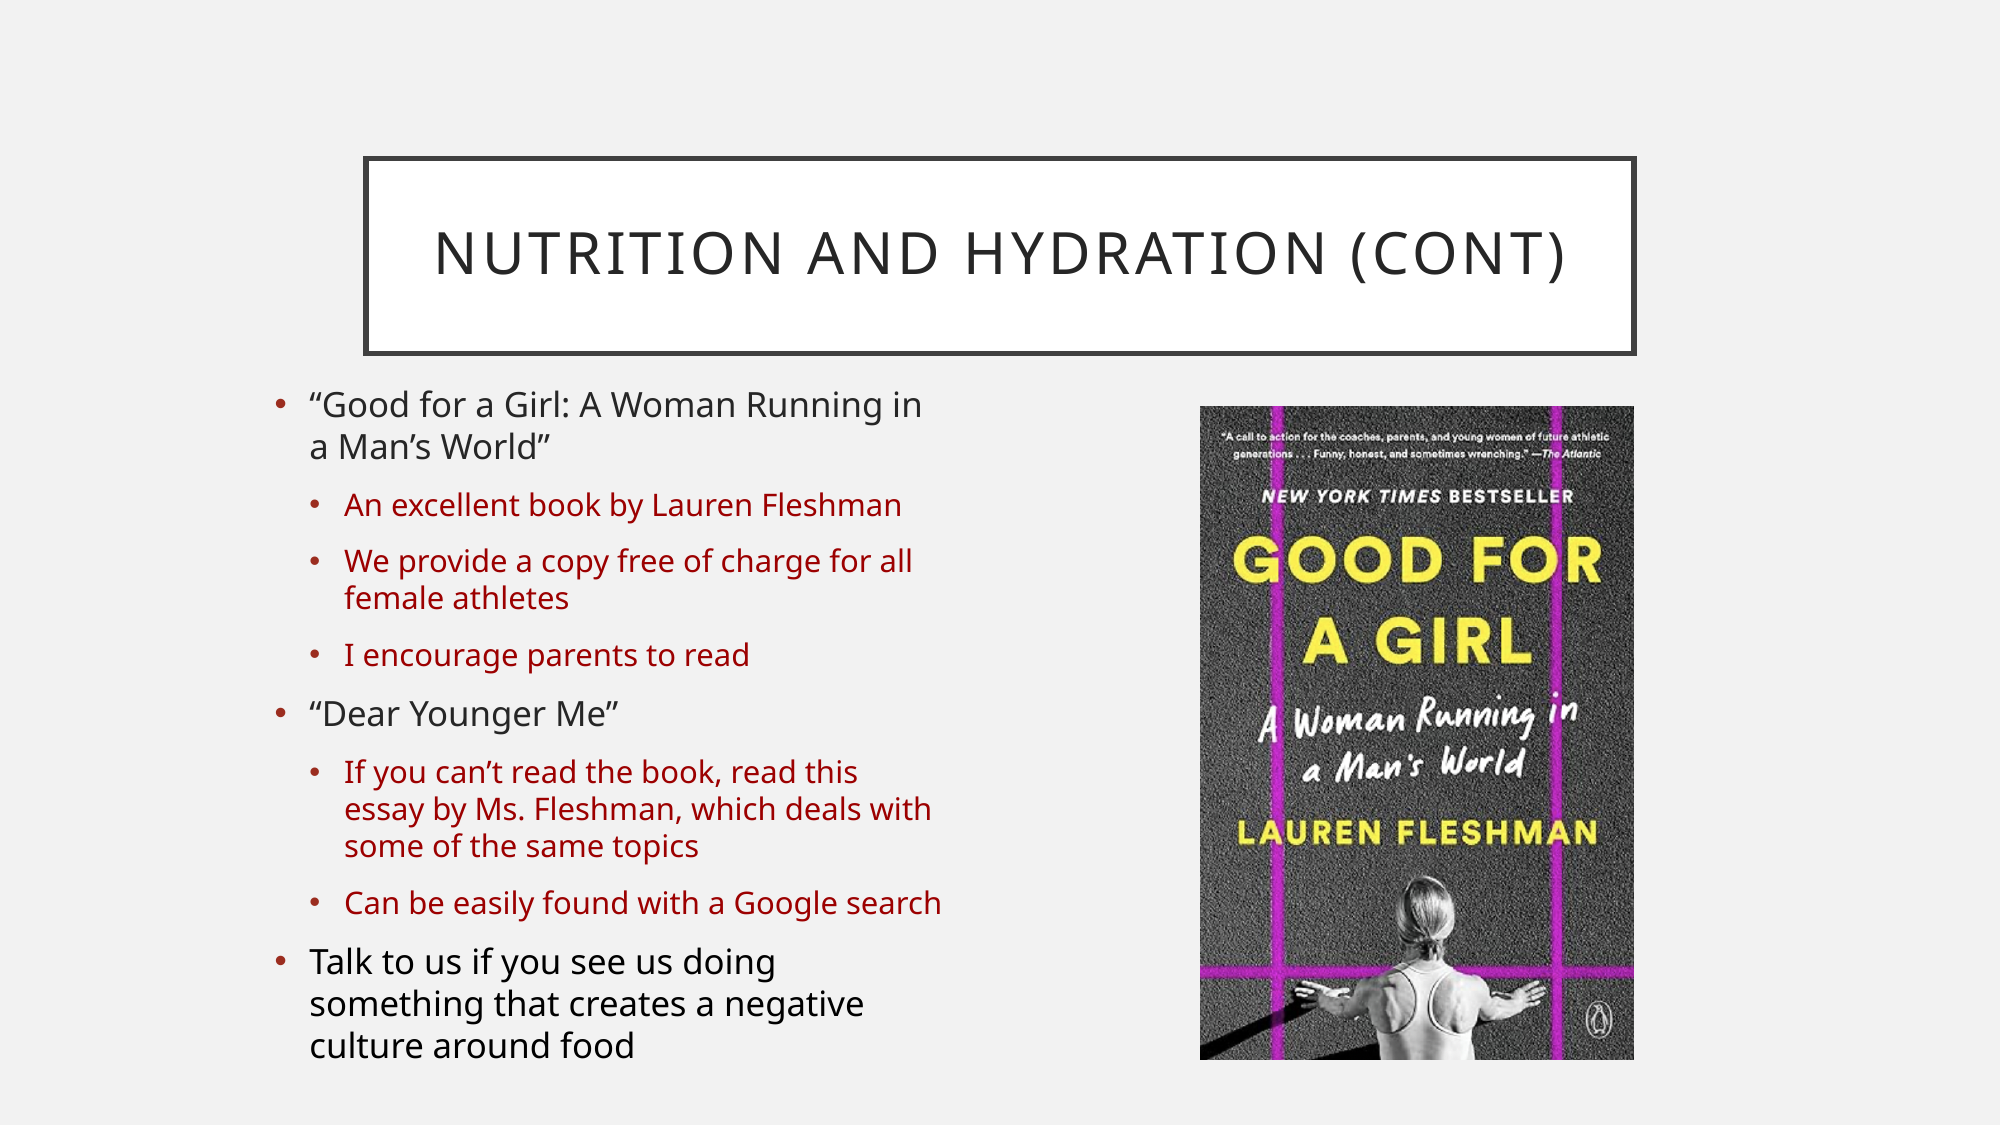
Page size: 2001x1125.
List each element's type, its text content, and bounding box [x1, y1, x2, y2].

list “Good for a Girl: A Woman Running in a Man’s World” An excellent book by Lauren Fleshman We provide a copy free of charge for all female athletes I encourage parents to read “Dear Younger Me” If you can’t read the book, read this essay by Ms. Fleshman, which deals with some of the same topics Can be easily found with a Google search Talk to us if you see us doing something that creates a negative culture around food [259, 375, 961, 1098]
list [1199, 406, 1634, 1060]
title NUTRITION AND HYDRATION (CONT) [363, 156, 1637, 356]
